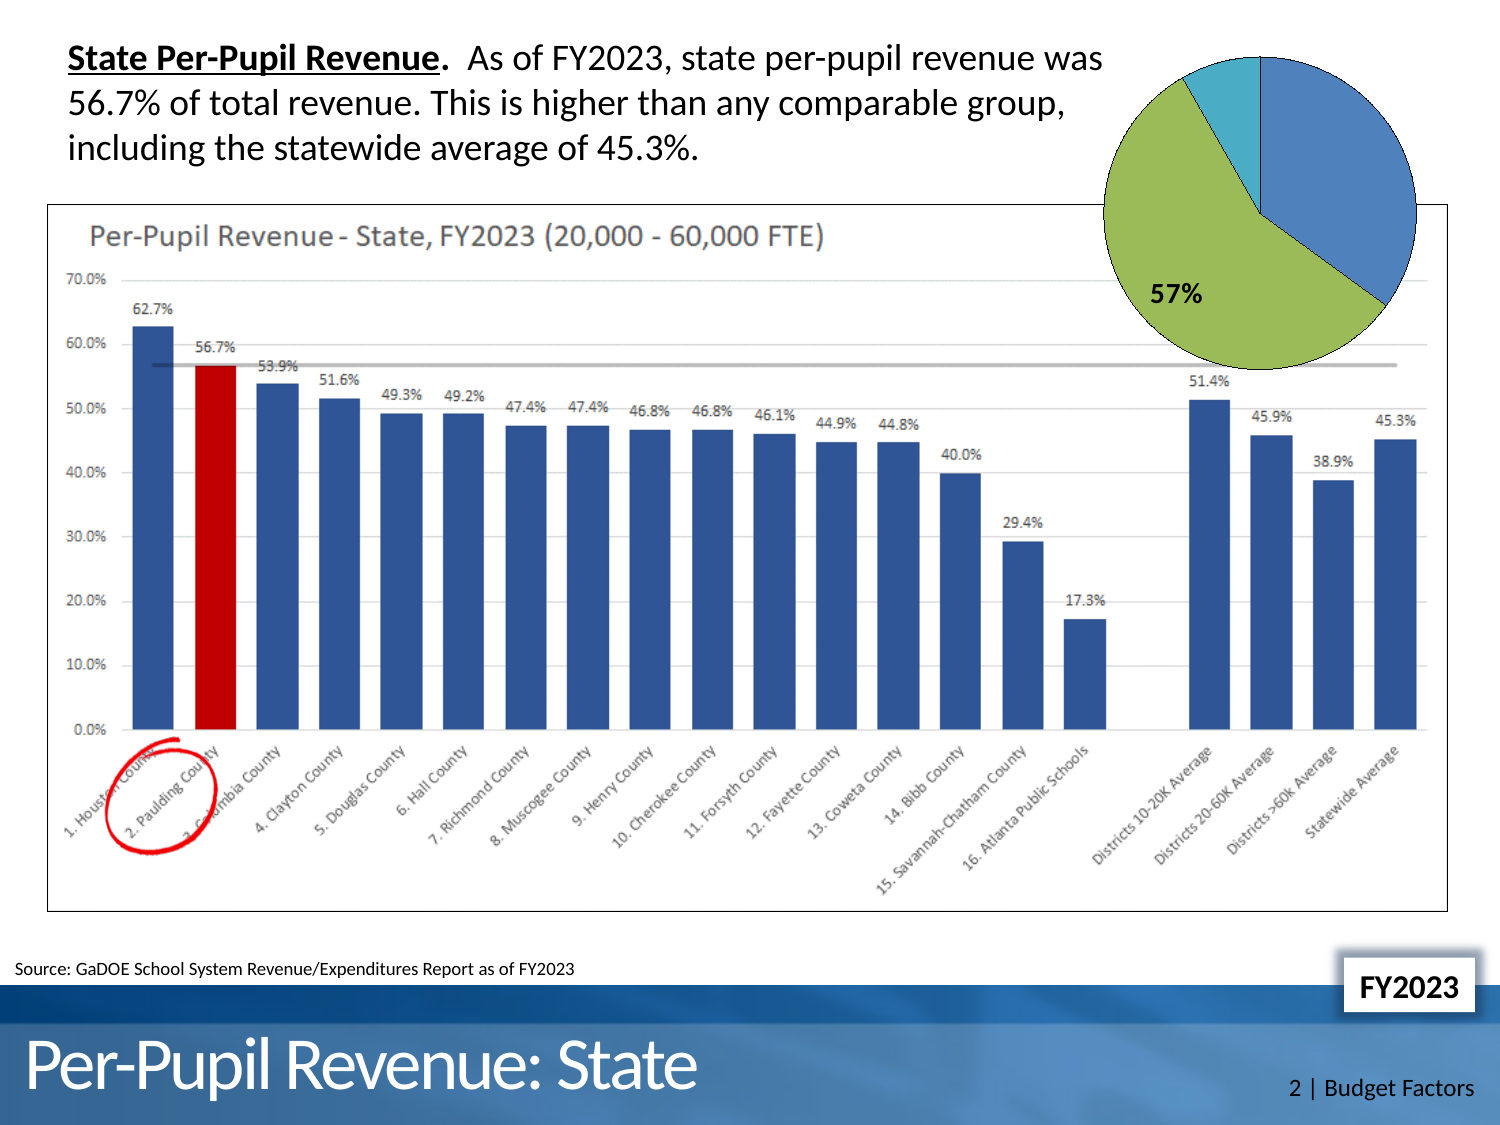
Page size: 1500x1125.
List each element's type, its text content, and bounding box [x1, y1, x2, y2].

text_box State Per-Pupil Revenue. As of FY2023, state per-pupil revenue was 56.7% of total revenue. This is higher than any comparable group, including the statewide average of 45.3%. [52, 25, 1178, 176]
text_box Source: GaDOE School System Revenue/Expenditures Report as of FY2023 [0, 949, 673, 987]
picture [0, 985, 1500, 1125]
picture [46, 203, 1448, 912]
text_box FY2023 [1344, 957, 1475, 1013]
subtitle 2 | Budget Factors [975, 1074, 1475, 1125]
chart [978, 50, 1500, 377]
title Per-Pupil Revenue: State [24, 1025, 1261, 1125]
